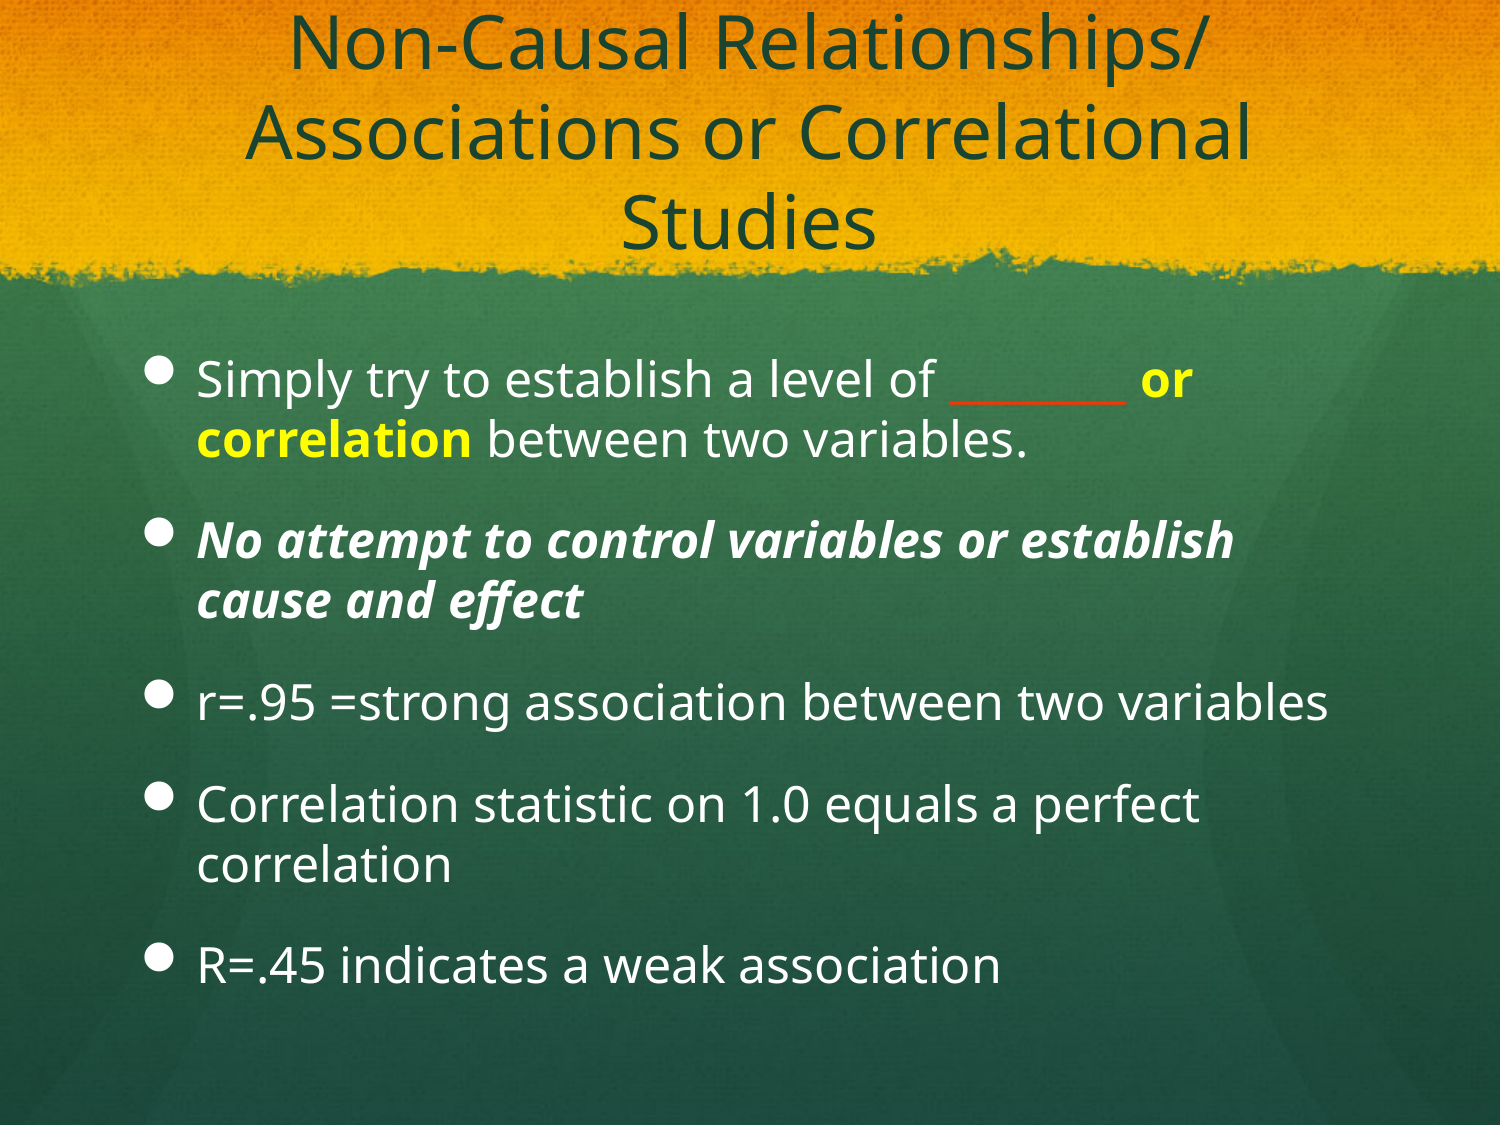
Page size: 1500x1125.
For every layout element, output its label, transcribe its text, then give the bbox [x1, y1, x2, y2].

picture [0, 0, 1500, 1125]
list Simply try to establish a level of ________ or correlation between two variables. No attempt to control variables or establish cause and effect r=.95 =strong association between two variables Correlation statistic on 1.0 equals a perfect correlation R=.45 indicates a weak association [125, 339, 1375, 1026]
title Non-Causal Relationships/ Associations or Correlational Studies [125, 13, 1375, 246]
